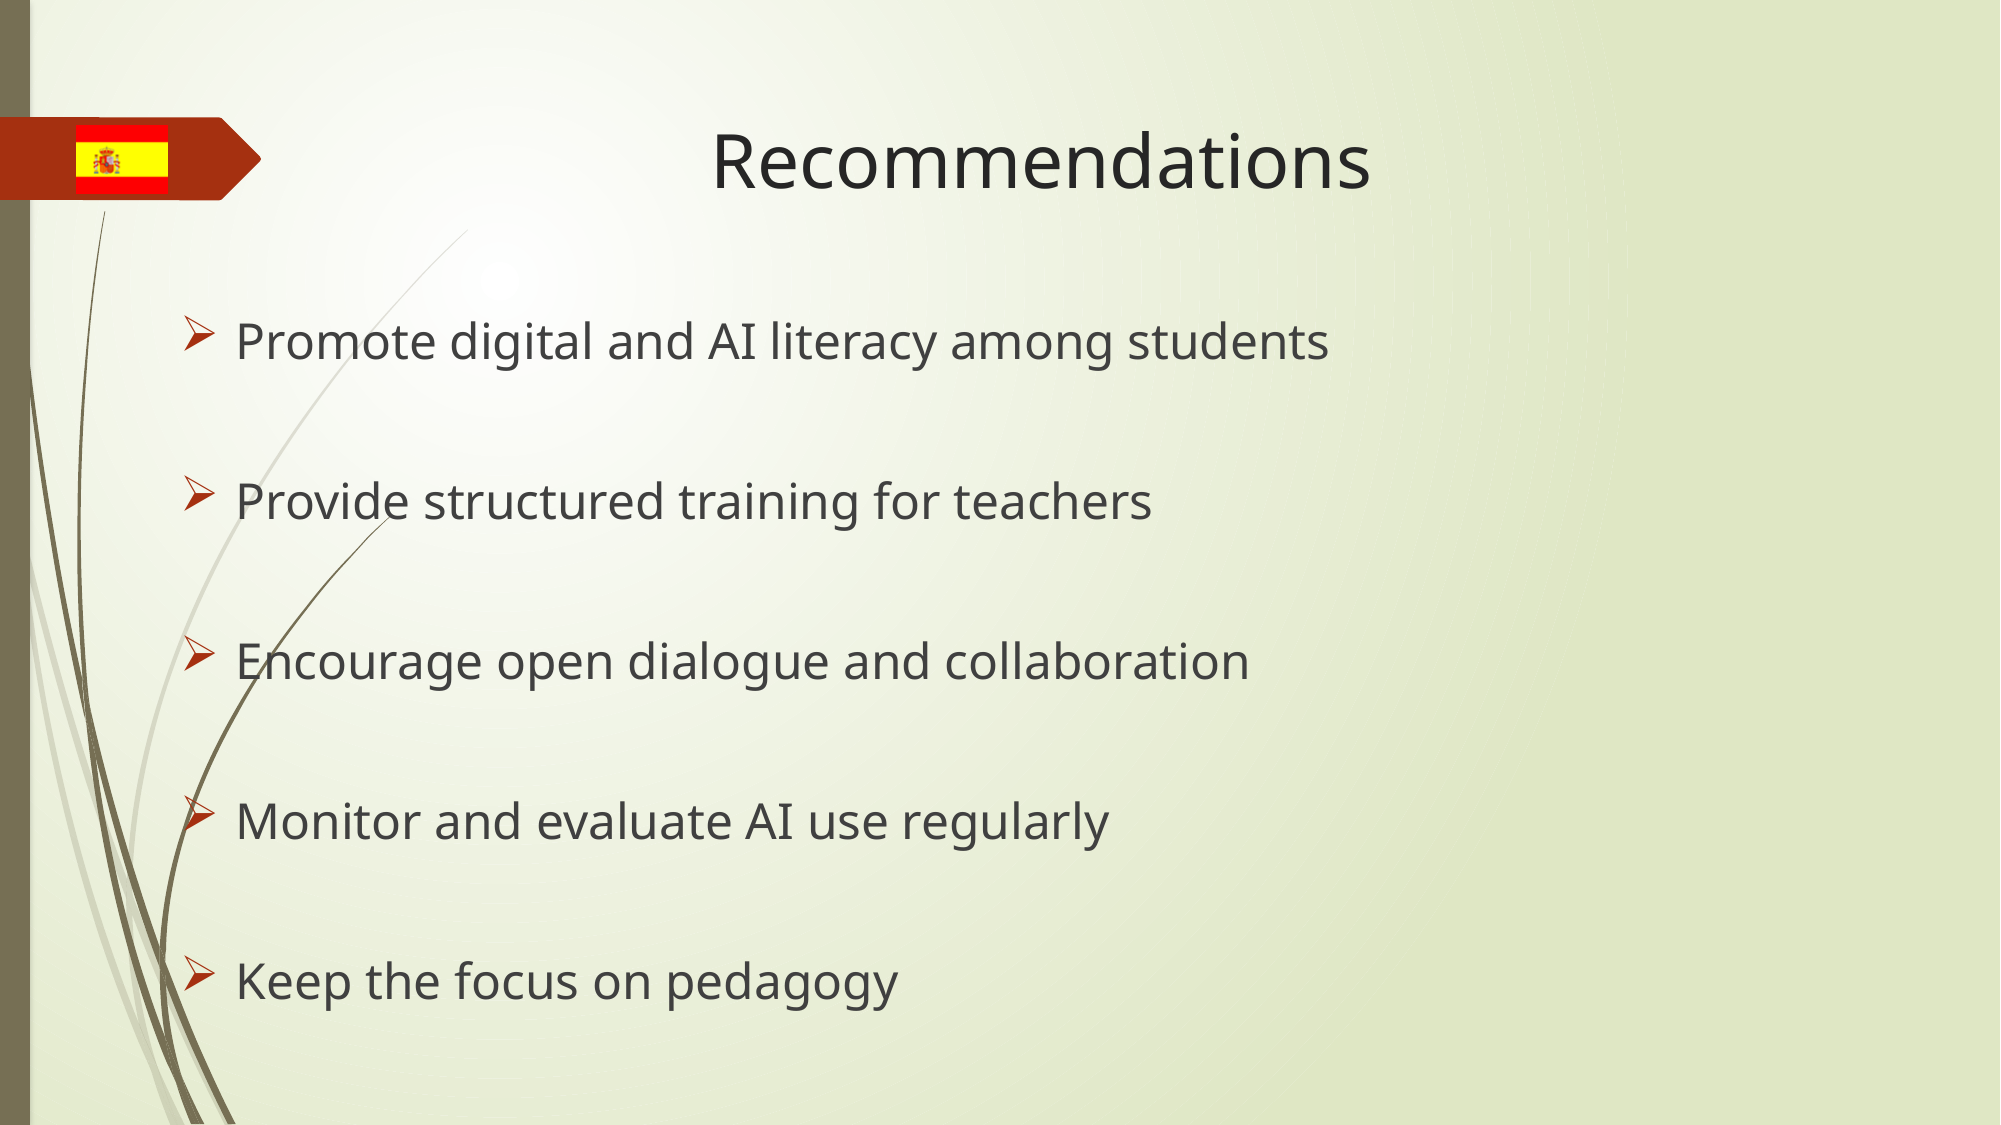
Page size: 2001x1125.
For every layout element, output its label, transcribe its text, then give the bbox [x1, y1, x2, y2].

title Recommendations [310, 106, 1773, 302]
picture [75, 124, 168, 194]
list Promote digital and AI literacy among students Provide structured training for teachers Encourage open dialogue and collaboration Monitor and evaluate AI use regularly Keep the focus on pedagogy [180, 302, 1830, 1022]
